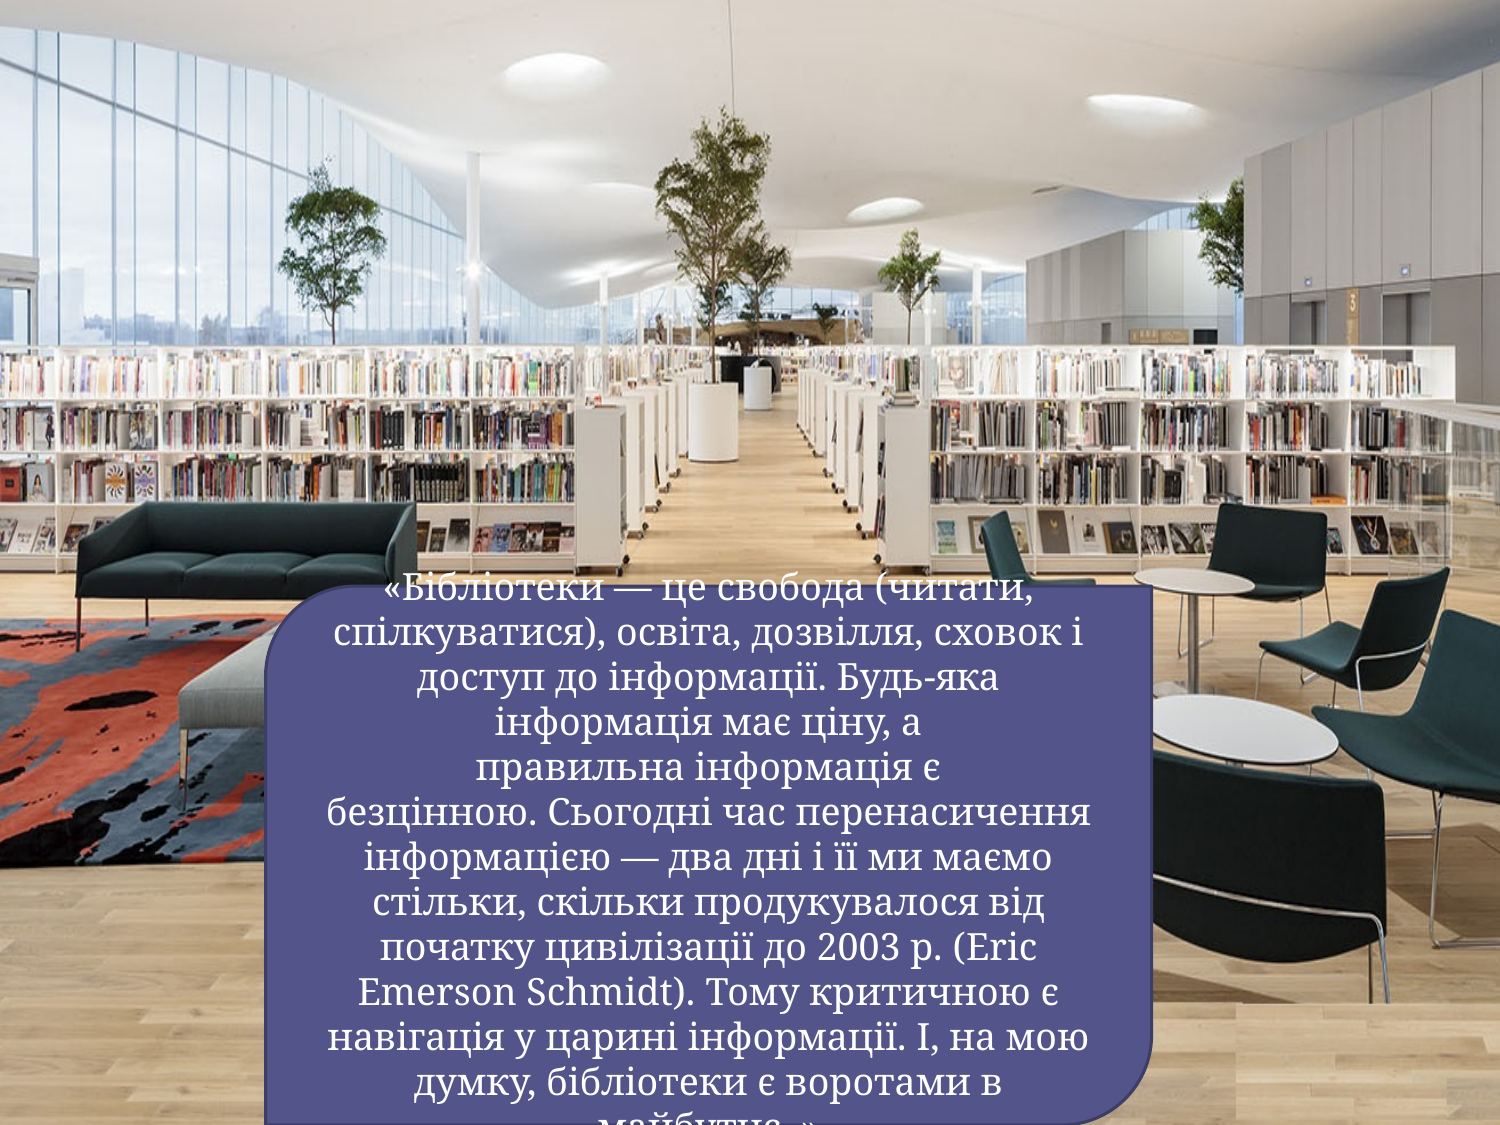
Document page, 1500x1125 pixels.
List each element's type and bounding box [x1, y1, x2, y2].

list [0, 0, 1500, 1125]
